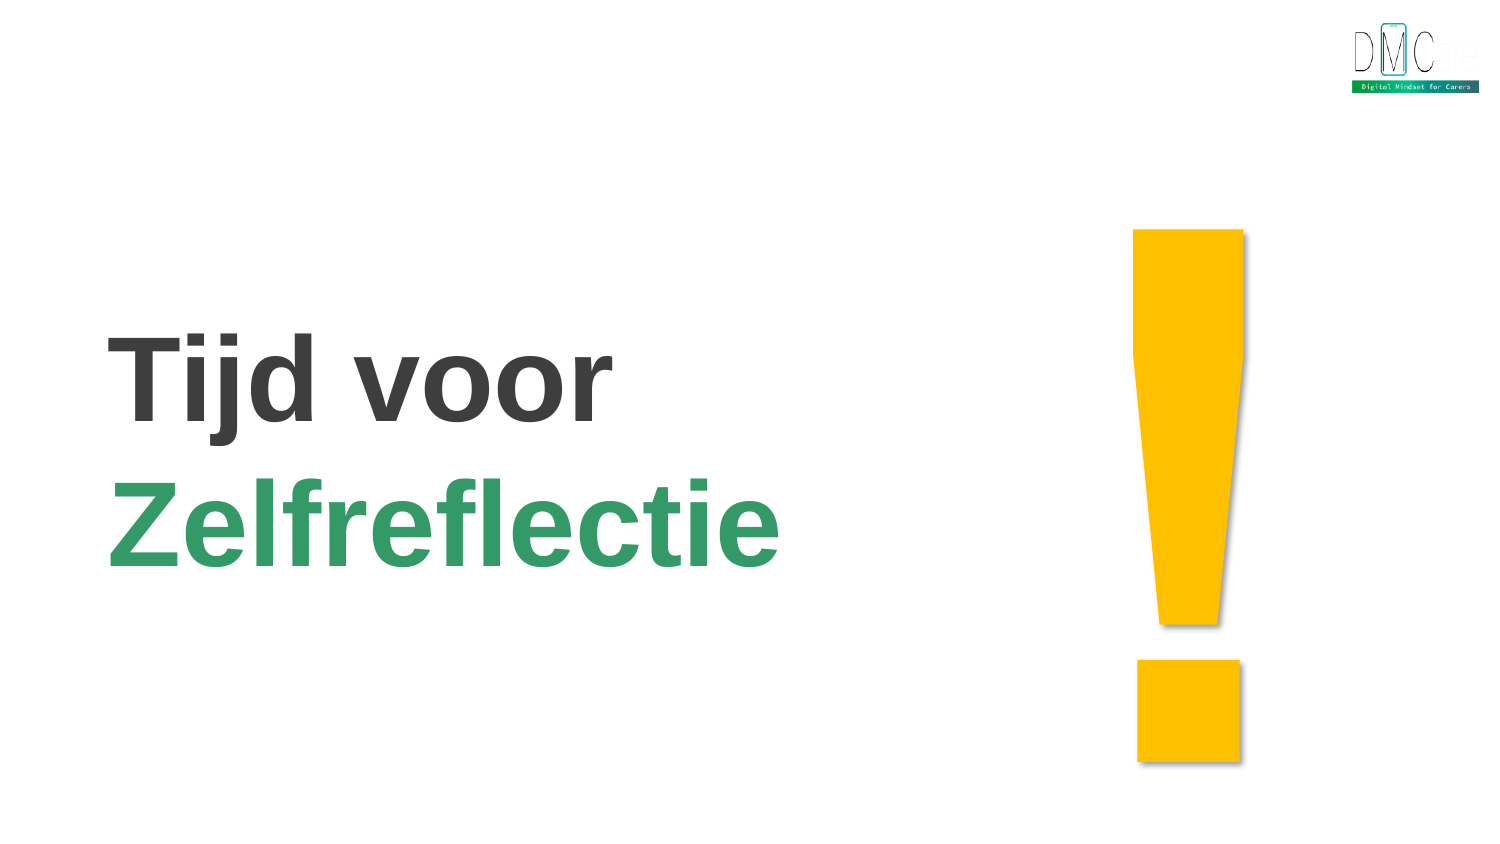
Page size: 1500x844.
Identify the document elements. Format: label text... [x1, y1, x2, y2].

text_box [615, 0, 1500, 844]
text_box Tijd voor Zelfreflectie [105, 298, 610, 591]
